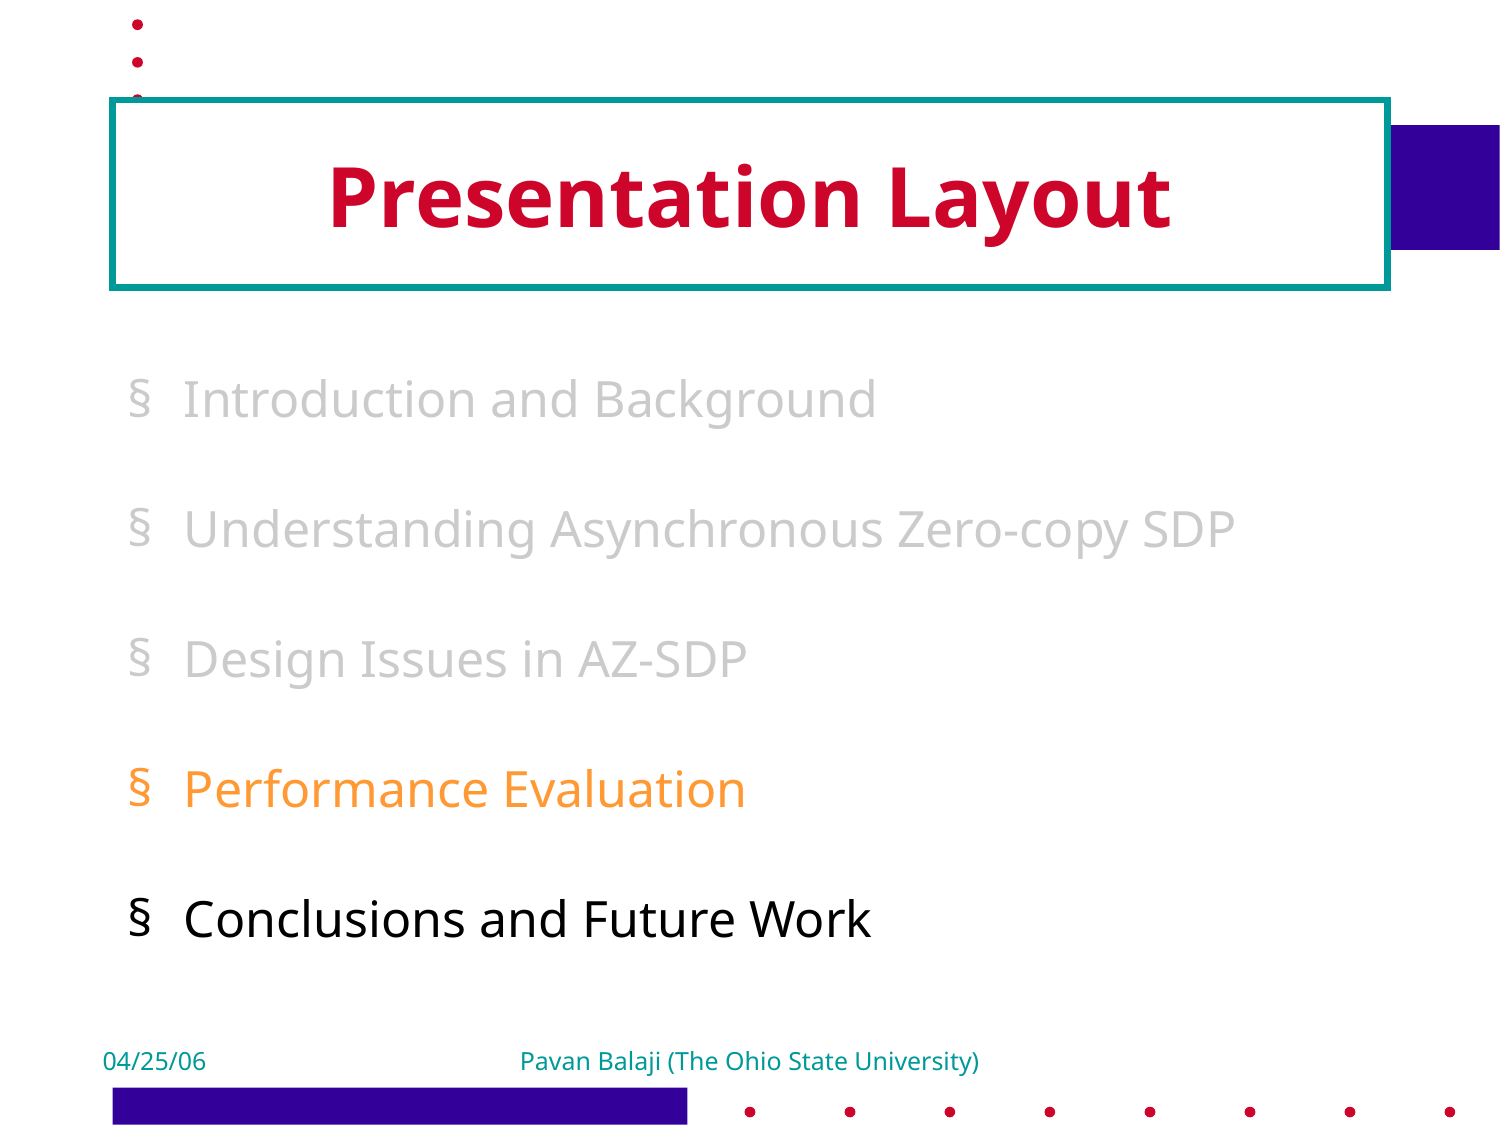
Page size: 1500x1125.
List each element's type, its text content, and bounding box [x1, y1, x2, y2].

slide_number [87, 1037, 400, 1100]
title Presentation Layout [109, 97, 1391, 291]
list Introduction and Background Understanding Asynchronous Zero-copy SDP Design Issues in AZ-SDP Performance Evaluation Conclusions and Future Work [112, 299, 1388, 1000]
footer Pavan Balaji (The Ohio State University) [437, 1037, 1063, 1100]
